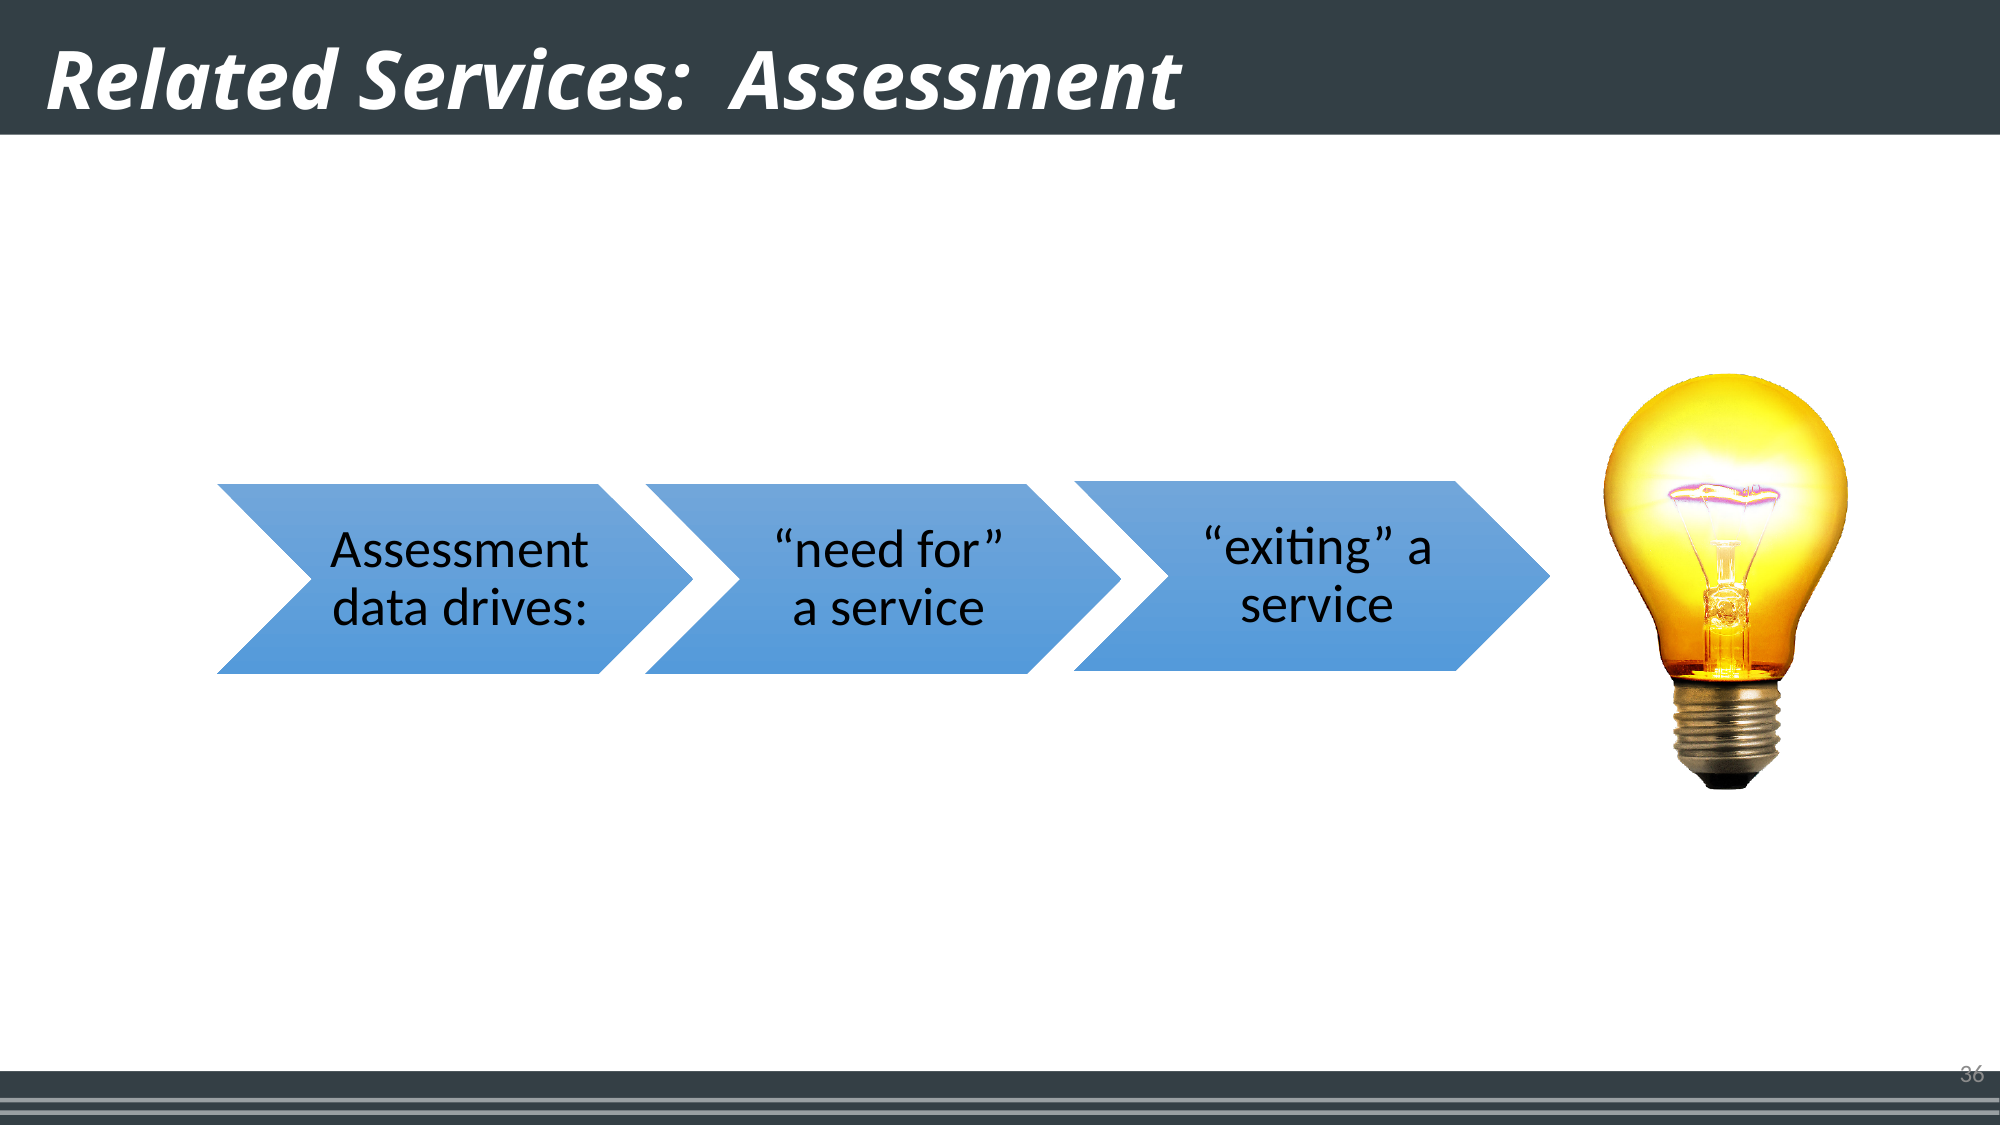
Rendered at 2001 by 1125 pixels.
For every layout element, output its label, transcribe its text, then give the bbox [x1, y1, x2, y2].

title Related Services: Assessment [0, 0, 2000, 135]
slide_number 36 [1550, 1042, 2000, 1103]
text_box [216, 134, 1550, 1024]
picture [1564, 366, 1887, 796]
